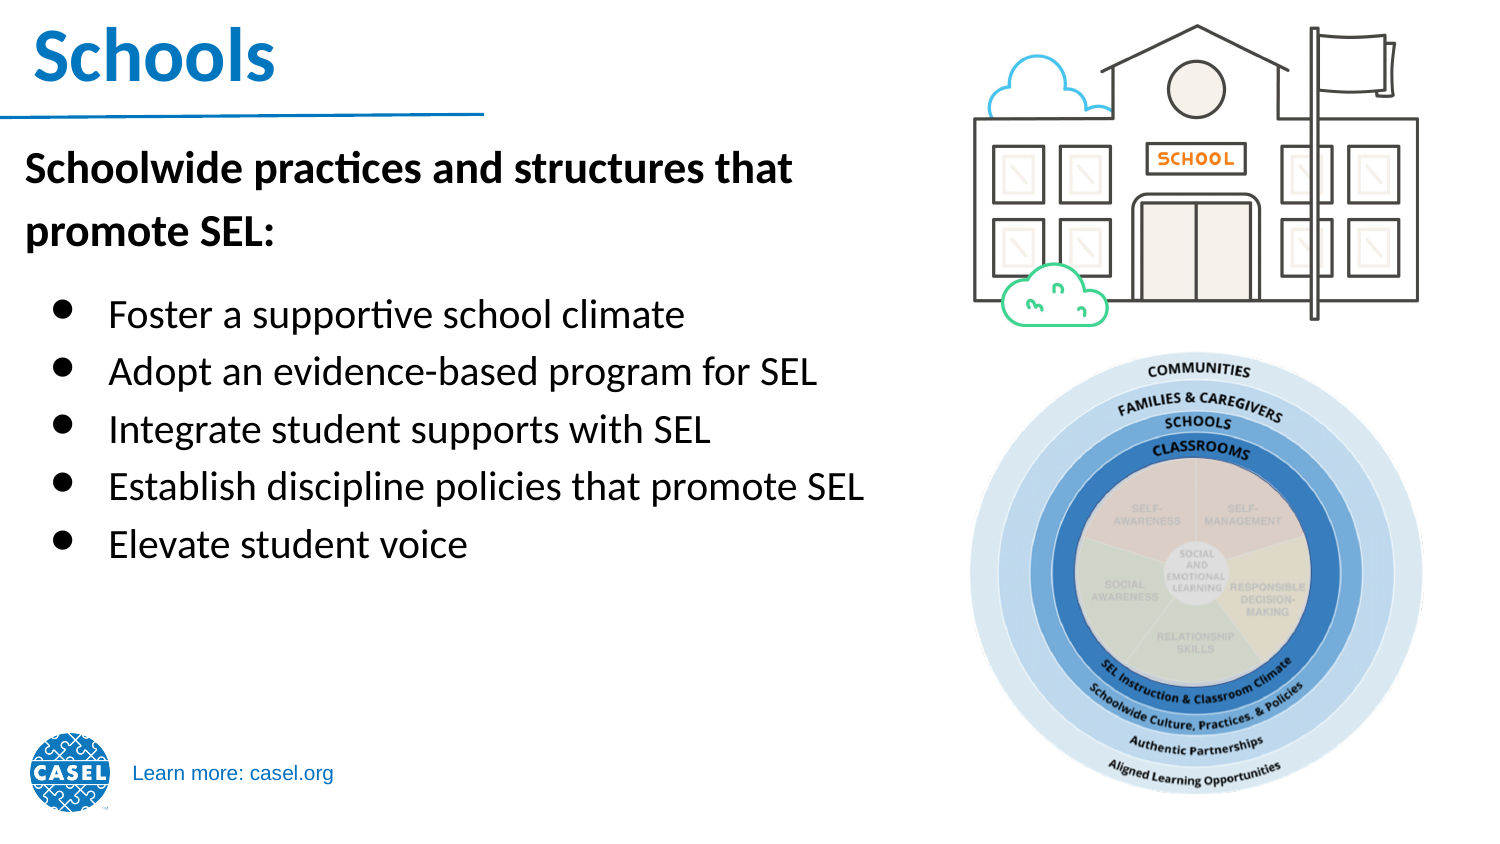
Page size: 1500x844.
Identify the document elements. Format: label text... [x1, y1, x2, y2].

text_box Schools [18, 0, 807, 114]
text_box Schoolwide practices and structures that promote SEL: [9, 114, 884, 271]
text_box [0, 114, 485, 118]
picture [973, 24, 1419, 327]
picture [968, 350, 1424, 795]
text_box Foster a supportive school climate Adopt an evidence-based program for SEL Integrate student supports with SEL Establish discipline policies that promote SEL Elevate student voice [18, 264, 893, 582]
picture [30, 733, 110, 812]
